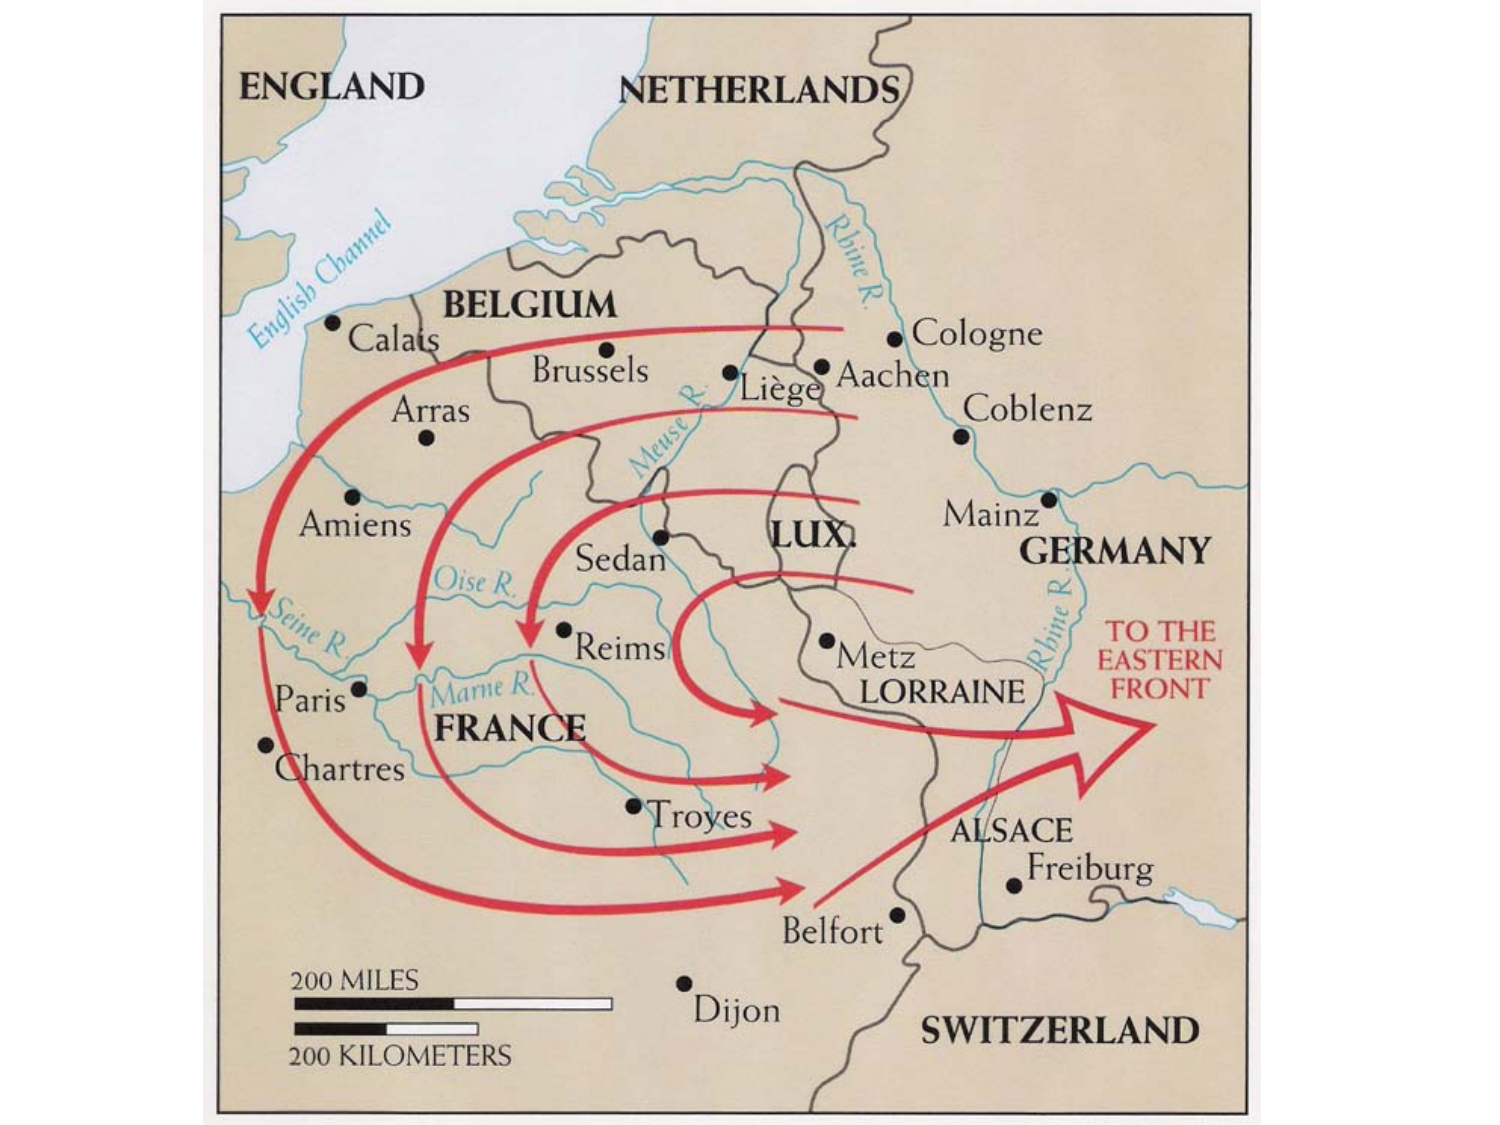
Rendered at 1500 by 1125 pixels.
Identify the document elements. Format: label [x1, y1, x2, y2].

picture [202, 0, 1261, 1125]
